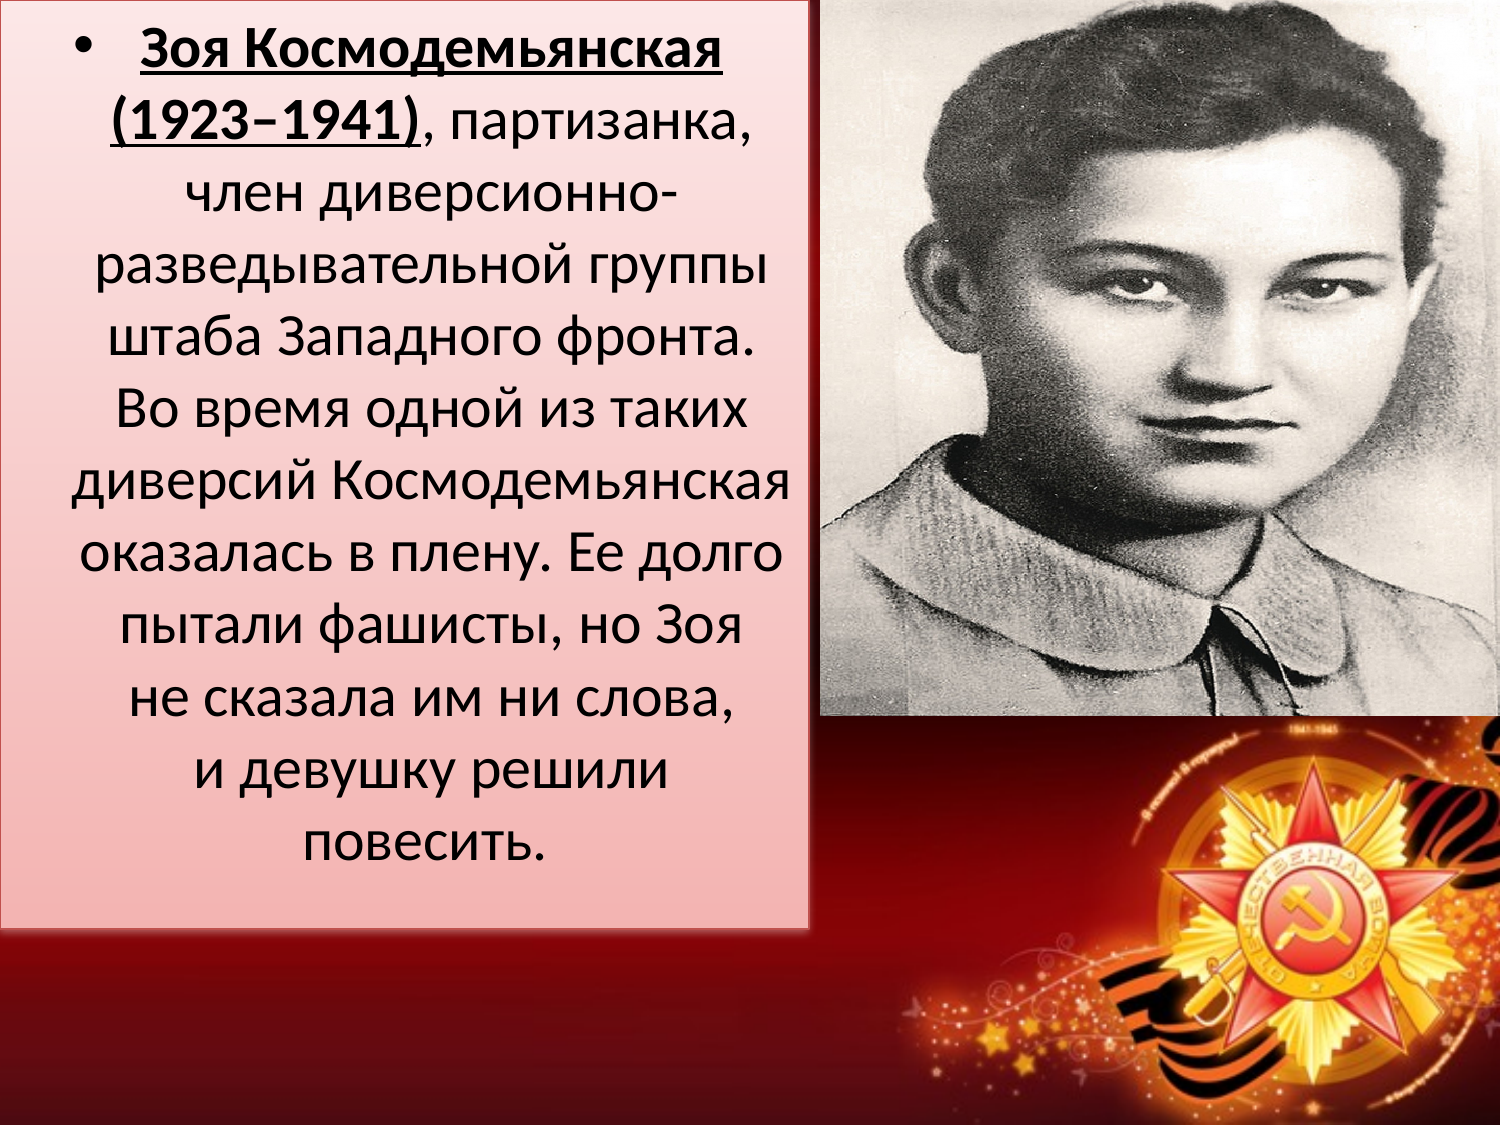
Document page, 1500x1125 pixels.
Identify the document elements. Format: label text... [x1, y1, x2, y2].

list Зоя Космодемьянская (1923–1941), партизанка, член диверсионно-разведывательной группы штаба Западного фронта. Во время одной из таких диверсий Космодемьянская оказалась в плену. Ее долго пытали фашисты, но Зоя не сказала им ни слова, и девушку решили повесить. [0, 0, 810, 930]
picture [820, 0, 1500, 717]
picture [0, 0, 1500, 1125]
